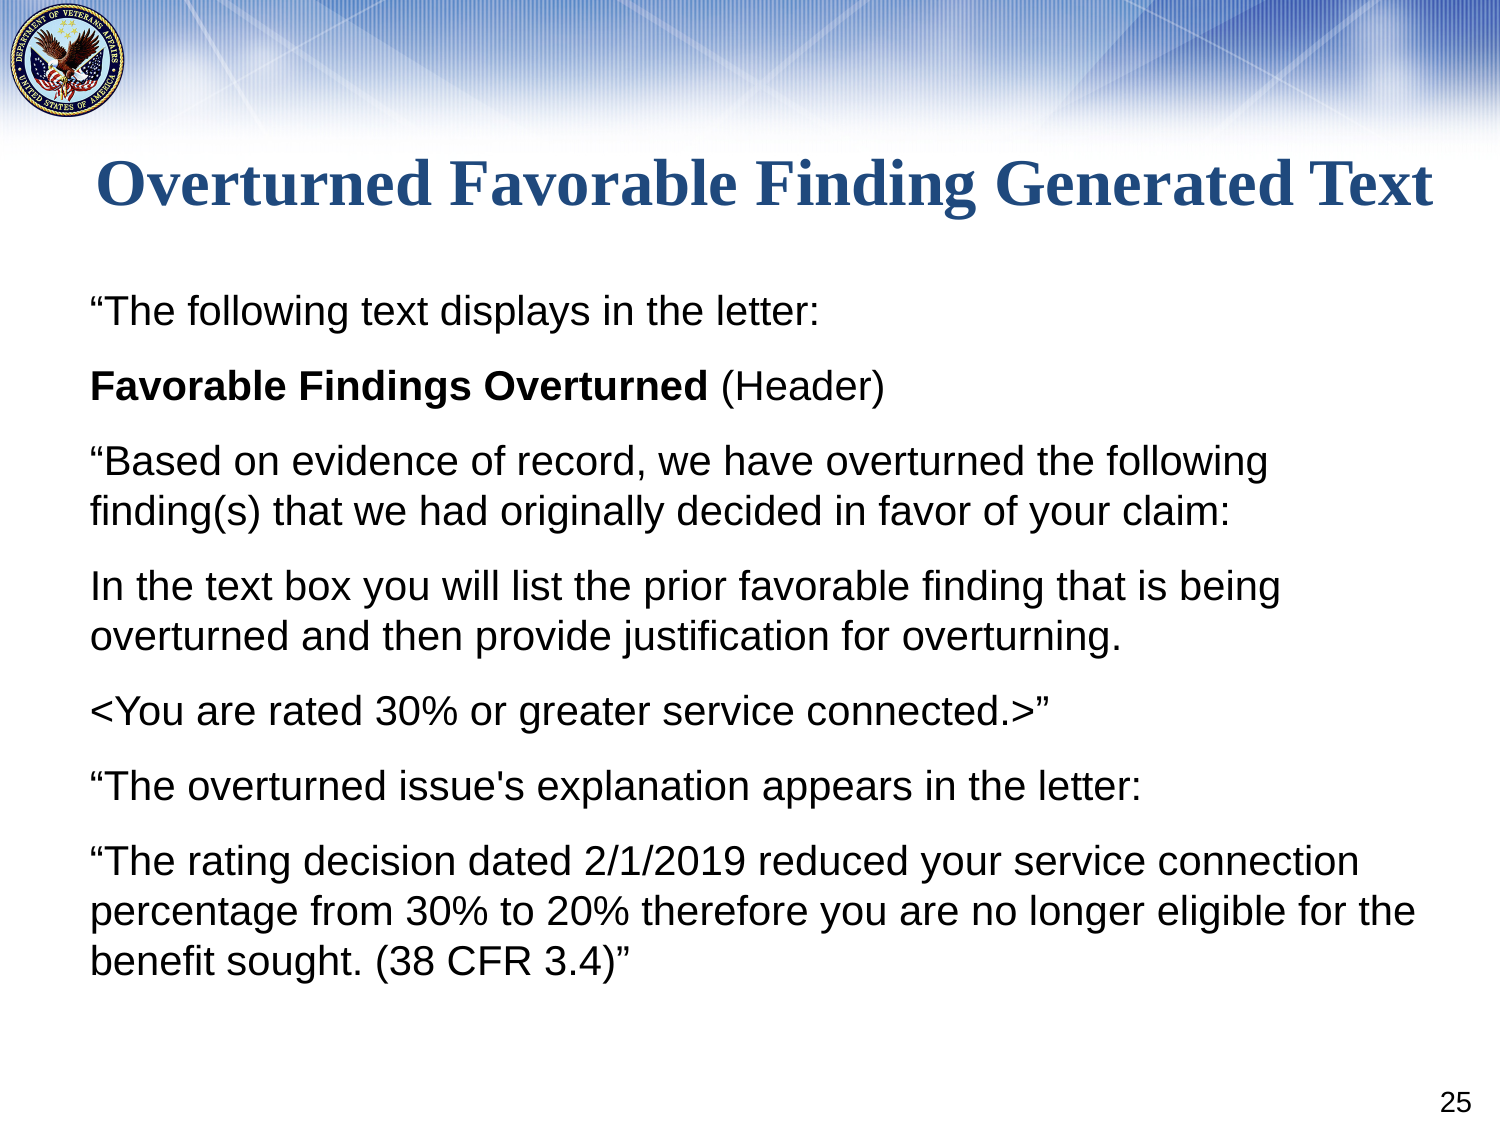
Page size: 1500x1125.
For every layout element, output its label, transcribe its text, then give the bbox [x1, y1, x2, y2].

title Overturned Favorable Finding Generated Text [75, 131, 1456, 234]
list “The following text displays in the letter: Favorable Findings Overturned (Header) “Based on evidence of record, we have overturned the following finding(s) that we had originally decided in favor of your claim: In the text box you will list the prior favorable finding that is being overturned and then provide justification for overturning. <You are rated 30% or greater service connected.>” “The overturned issue's explanation appears in the letter: “The rating decision dated 2/1/2019 reduced your service connection percentage from 30% to 20% therefore you are no longer eligible for the benefit sought. (38 CFR 3.4)” [75, 276, 1456, 1083]
slide_number 25 [1136, 1083, 1487, 1125]
picture [0, 0, 1500, 1062]
